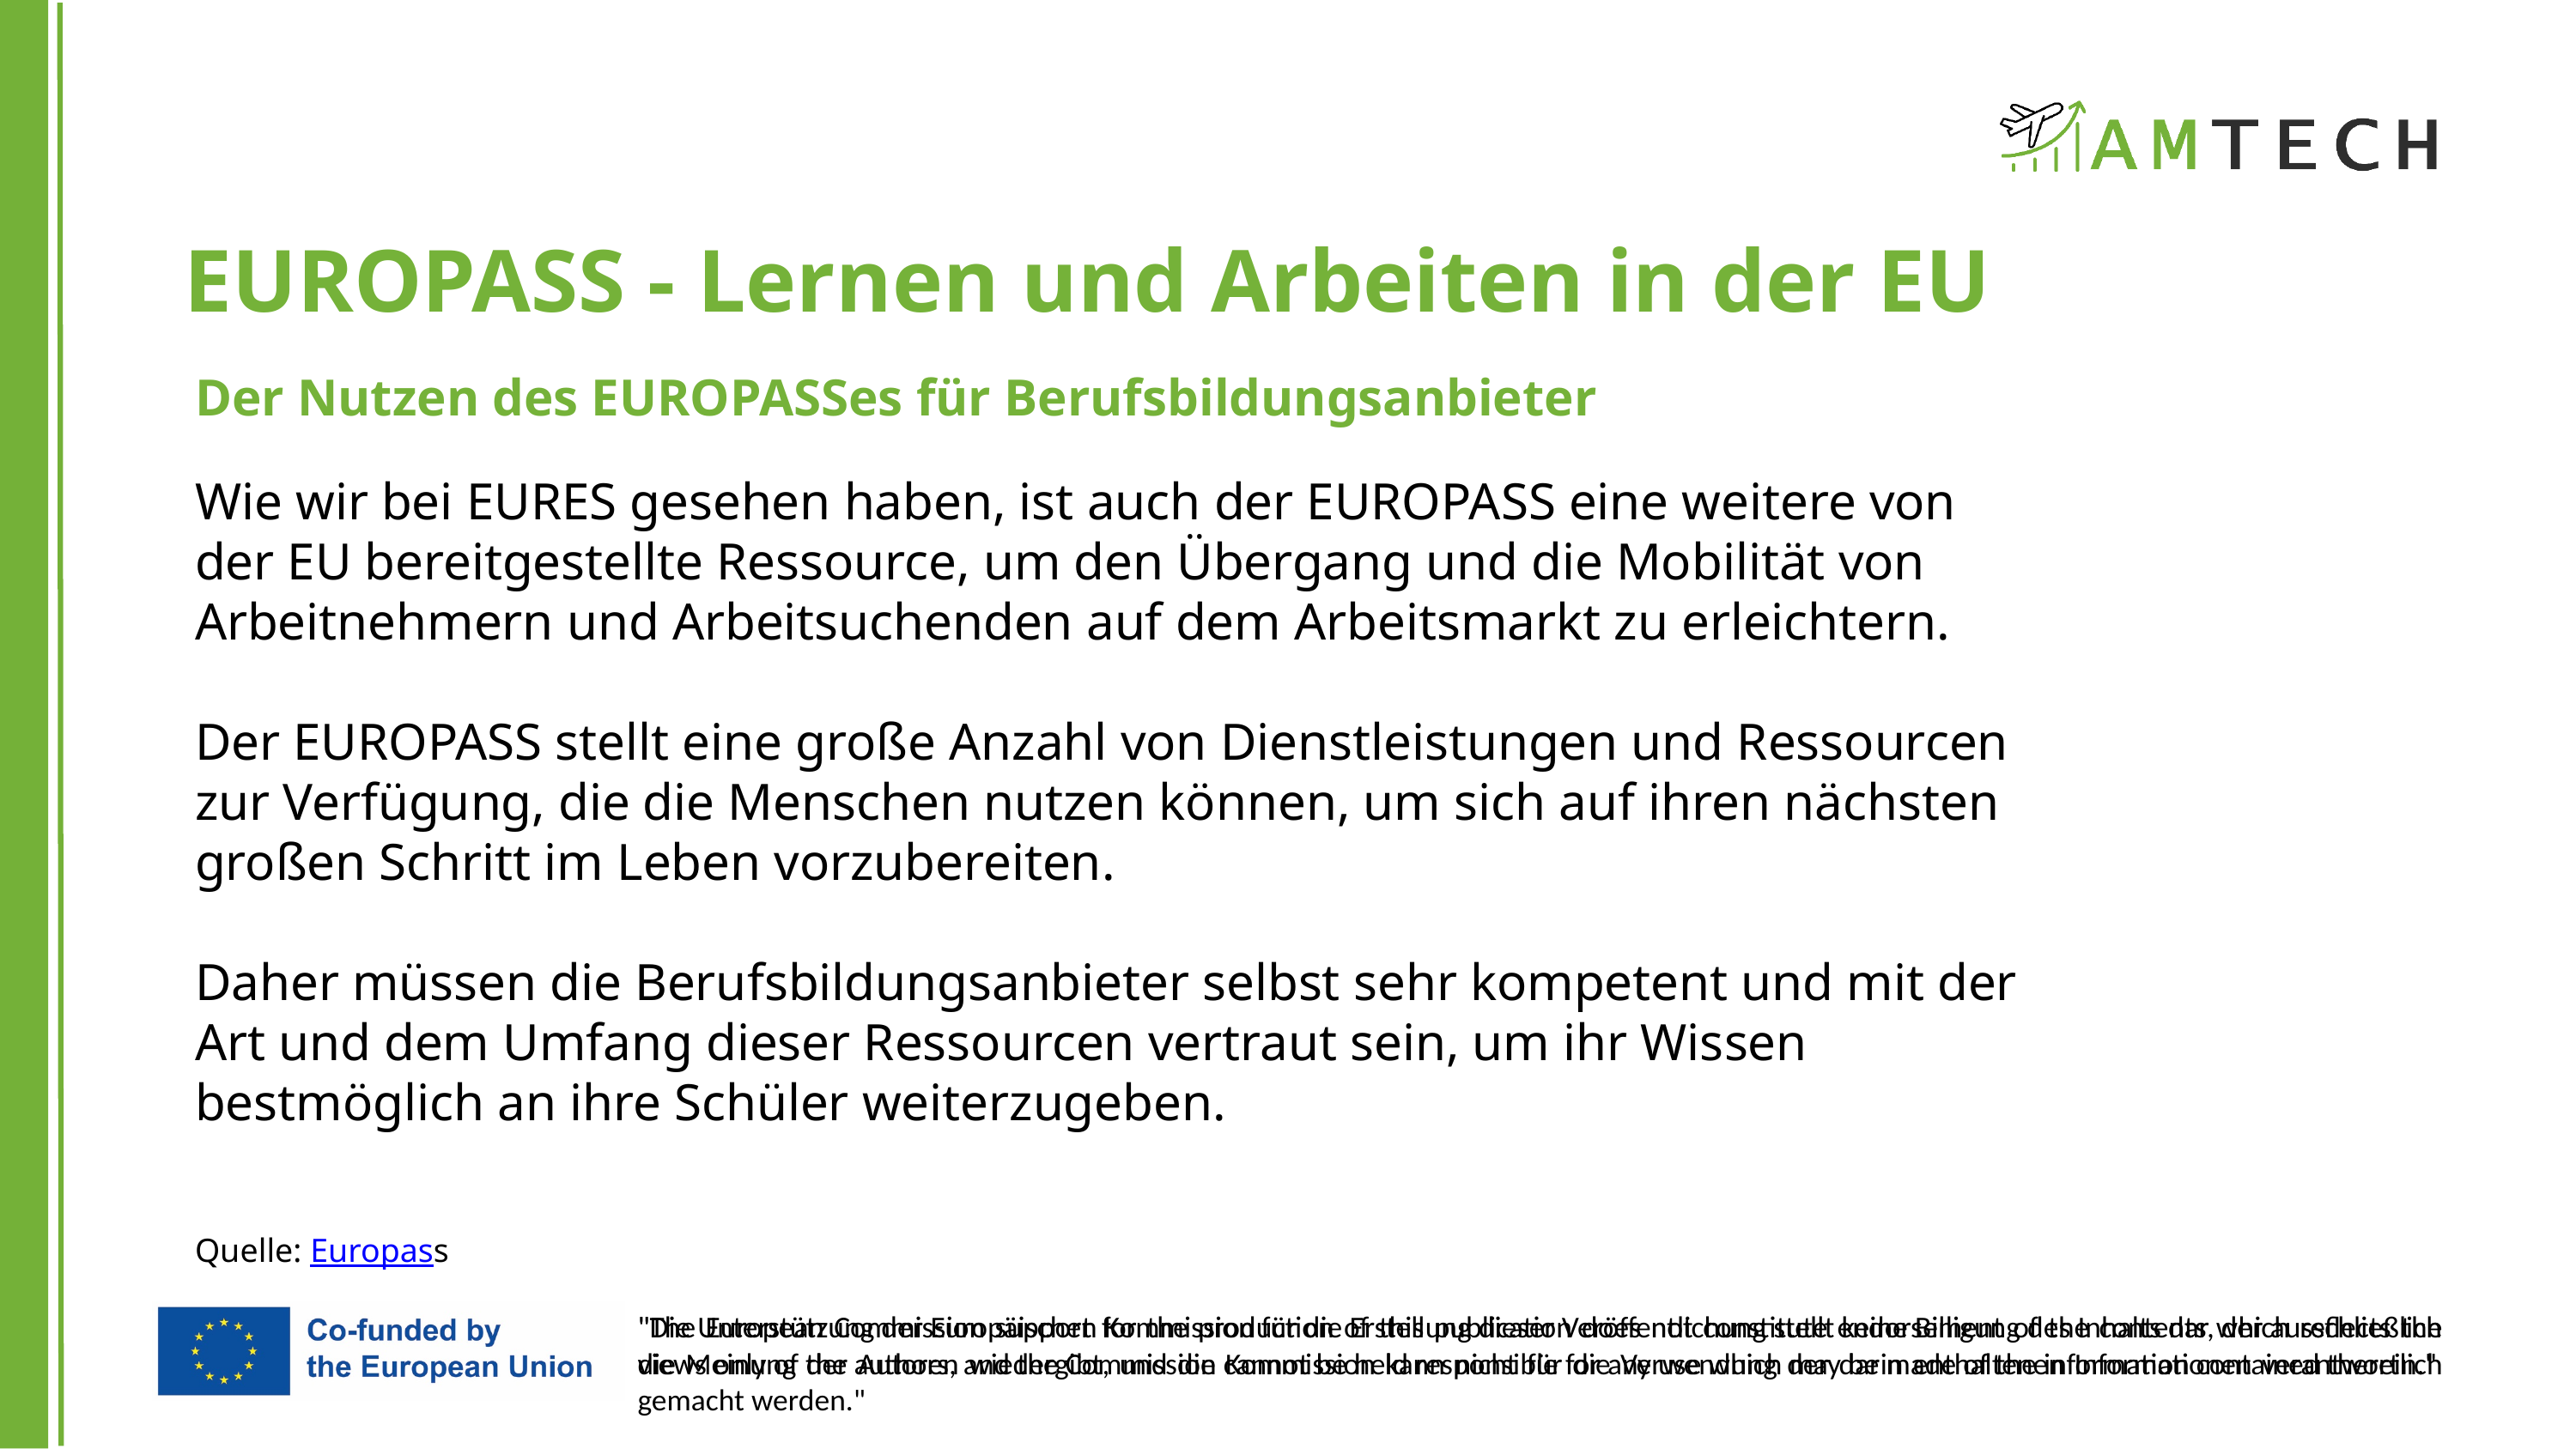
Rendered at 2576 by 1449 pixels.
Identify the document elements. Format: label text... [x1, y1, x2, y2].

text_box Quelle: Europass [182, 1223, 1033, 1280]
text_box Wie wir bei EURES gesehen haben, ist auch der EUROPASS eine weitere von der EU bereitgestellte Ressource, um den Übergang und die Mobilität von Arbeitnehmern und Arbeitsuchenden auf dem Arbeitsmarkt zu erleichtern. Der EUROPASS stellt eine große Anzahl von Dienstleistungen und Ressourcen zur Verfügung, die die Menschen nutzen können, um sich auf ihren nächsten großen Schritt im Leben vorzubereiten. Daher müssen die Berufsbildungsanbieter selbst sehr kompetent und mit der Art und dem Umfang dieser Ressourcen vertraut sein, um ihr Wissen bestmöglich an ihre Schüler weiterzugeben. [182, 464, 2039, 1137]
picture [152, 1301, 625, 1401]
text_box Der Nutzen des EUROPASSes für Berufsbildungsanbieter [182, 359, 1889, 433]
picture [1993, 91, 2458, 179]
text_box EUROPASS - Lernen und Arbeiten in der EU [172, 220, 2533, 336]
